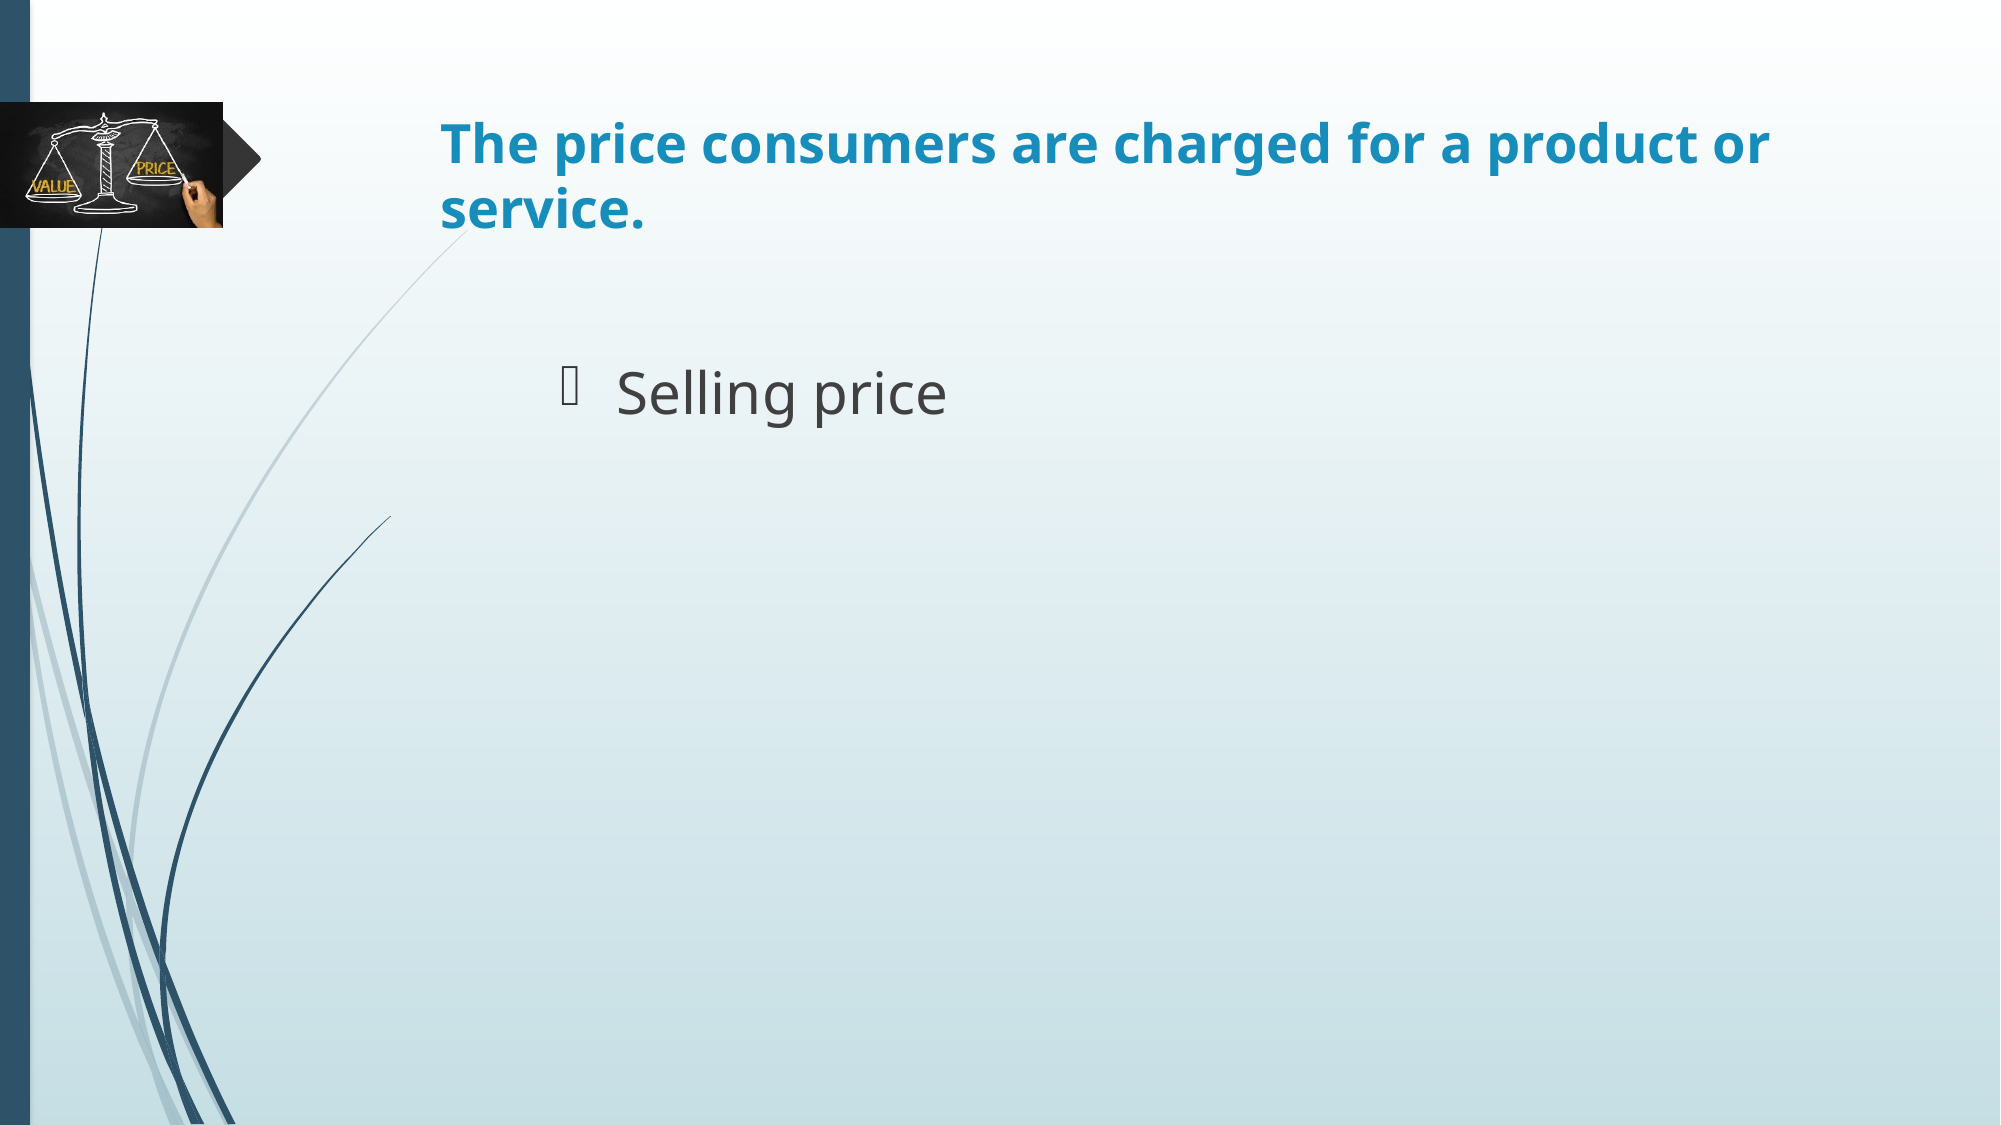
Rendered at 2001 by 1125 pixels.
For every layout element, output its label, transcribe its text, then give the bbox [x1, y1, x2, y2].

list Selling price [544, 348, 1979, 969]
title The price consumers are charged for a product or service. [425, 102, 1888, 313]
picture [0, 102, 223, 228]
